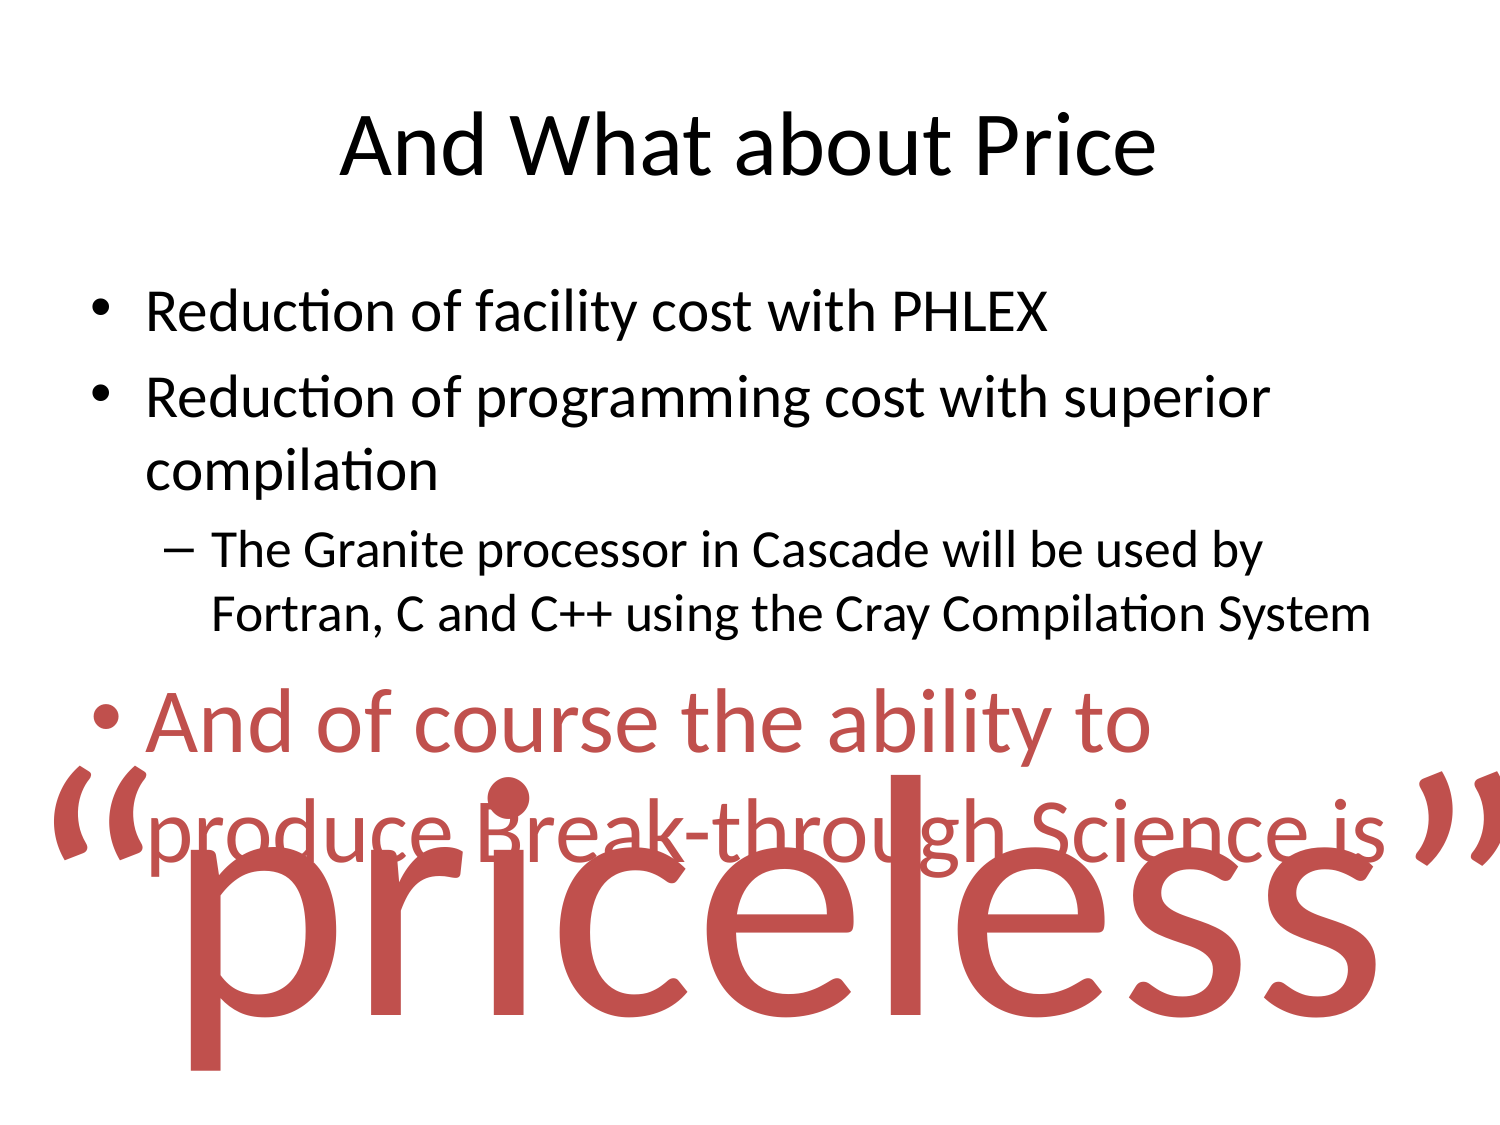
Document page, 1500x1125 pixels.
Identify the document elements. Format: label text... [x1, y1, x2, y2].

text_box “priceless” [7, 662, 1500, 1093]
title And What about Price [75, 45, 1425, 233]
list Reduction of facility cost with PHLEX Reduction of programming cost with superior compilation The Granite processor in Cascade will be used by Fortran, C and C++ using the Cray Compilation System And of course the ability to produce Break-through Science is [75, 262, 1425, 662]
